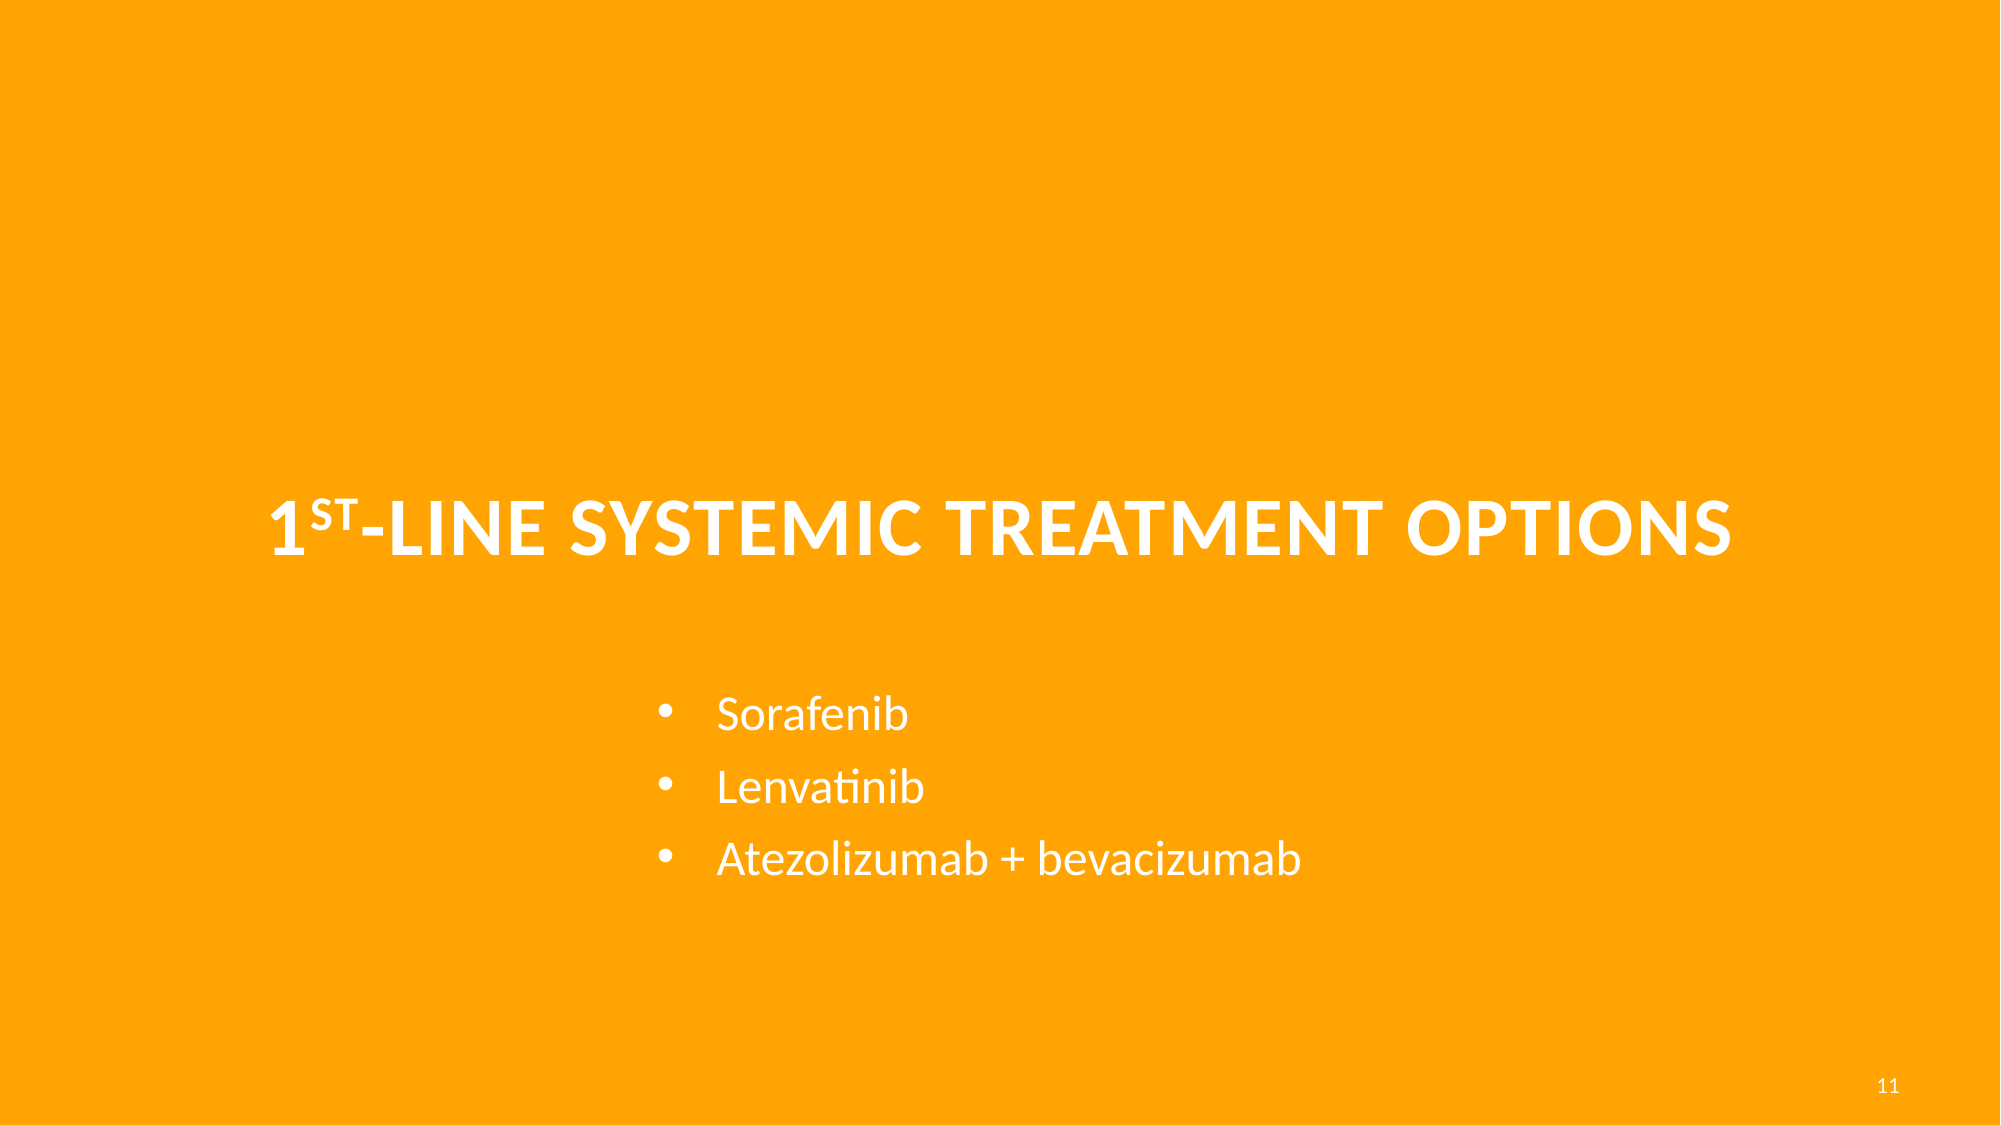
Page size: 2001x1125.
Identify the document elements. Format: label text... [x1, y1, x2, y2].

title 1st-line systemic treatment options [99, 45, 1900, 1000]
subtitle Sorafenib Lenvatinib Atezolizumab + bevacizumab [656, 680, 1344, 953]
slide_number 11 [1771, 1054, 1900, 1115]
